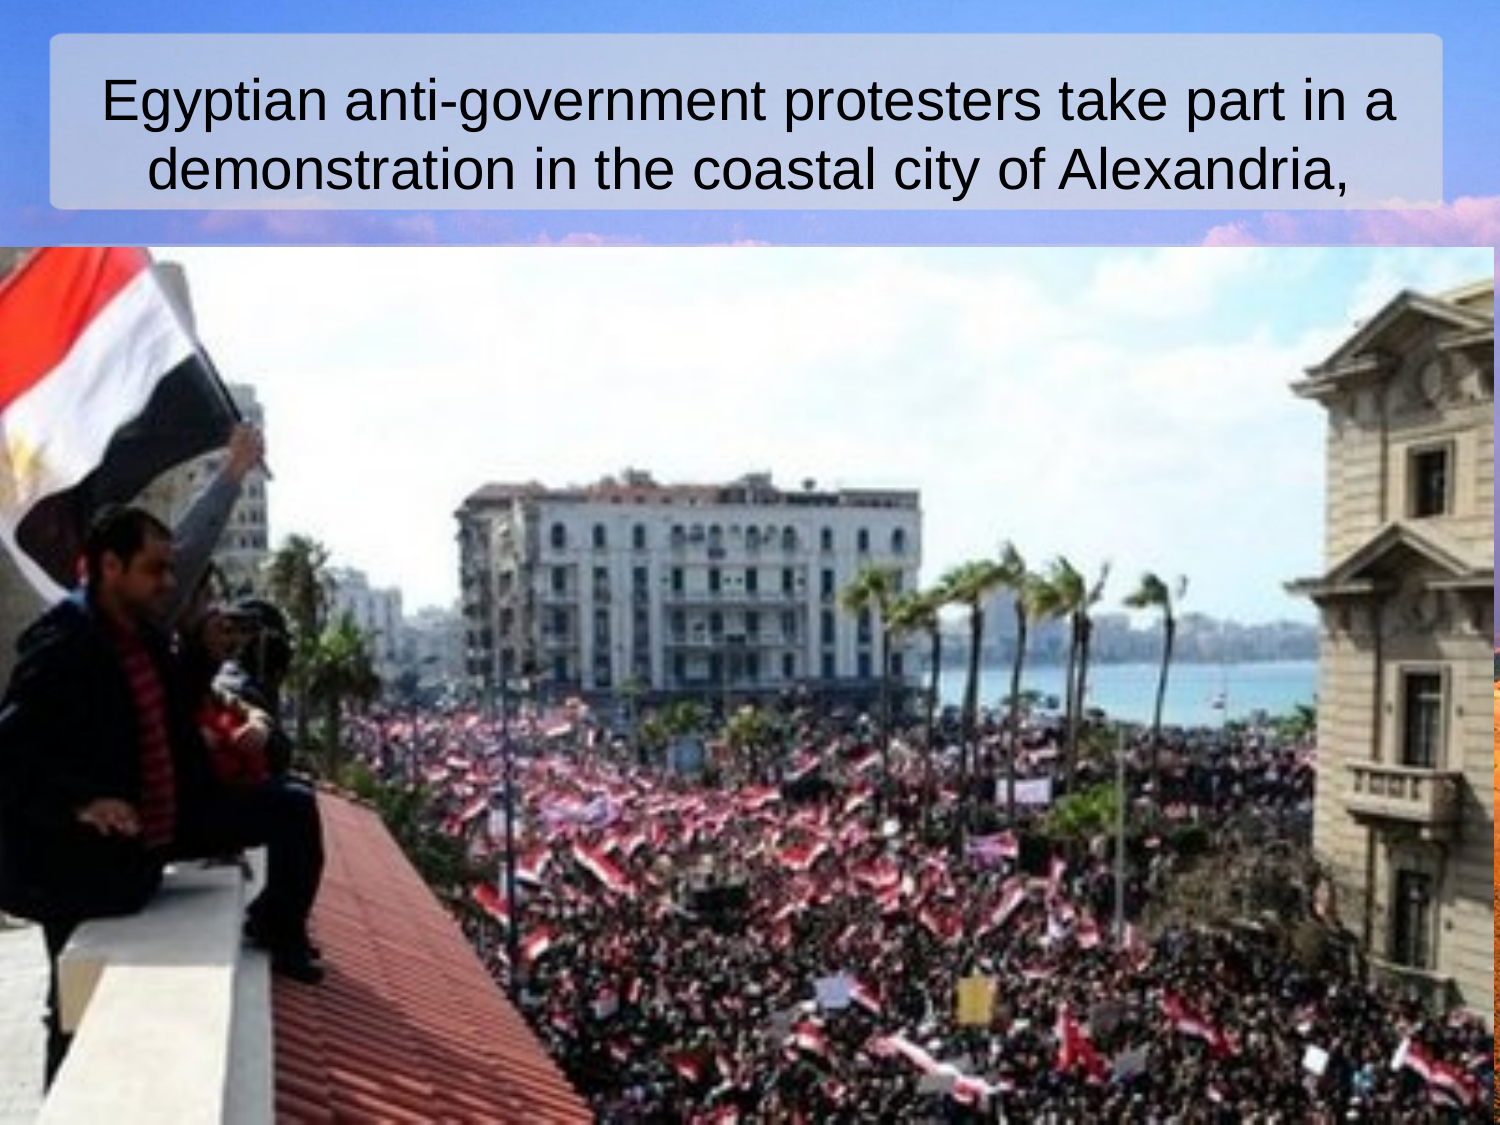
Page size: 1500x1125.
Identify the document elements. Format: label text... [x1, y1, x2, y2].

title Egyptian anti-government protesters take part in a demonstration in the coastal city of Alexandria, [75, 30, 1425, 233]
picture [0, 0, 1500, 1125]
